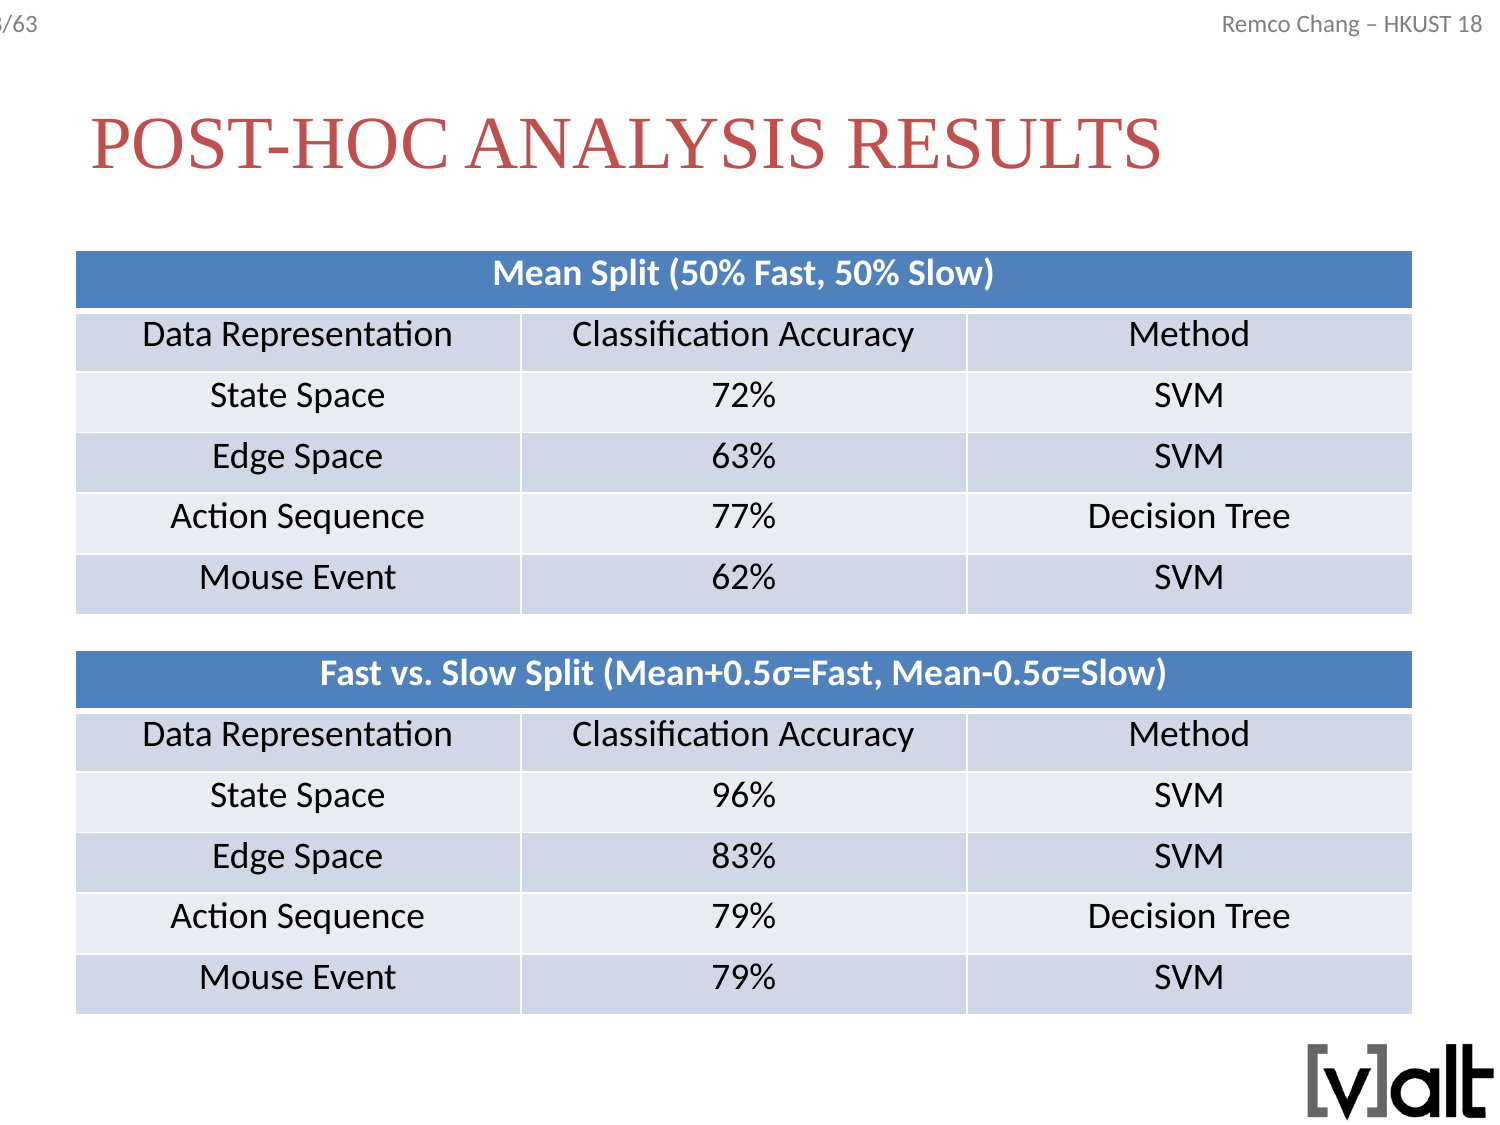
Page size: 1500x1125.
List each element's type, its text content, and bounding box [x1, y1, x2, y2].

table_cell Method [968, 714, 1412, 771]
table_cell Mouse Event [76, 955, 520, 1014]
table_cell 77% [522, 494, 966, 553]
table_cell Action Sequence [76, 494, 520, 553]
table_cell Edge Space [76, 433, 520, 492]
table_header Mean Split (50% Fast, 50% Slow) [76, 251, 1412, 308]
table_cell SVM [968, 433, 1412, 492]
table_cell Mouse Event [76, 555, 520, 614]
table_cell Data Representation [76, 714, 520, 771]
table_cell SVM [968, 773, 1412, 832]
table_cell Decision Tree [968, 494, 1412, 553]
table_cell 96% [522, 773, 966, 832]
table_cell 79% [522, 894, 966, 953]
table_header Fast vs. Slow Split (Mean+0.5σ=Fast, Mean-0.5σ=Slow) [76, 651, 1412, 708]
table_cell Decision Tree [968, 894, 1412, 953]
title Post-hoc Analysis Results [75, 45, 1425, 233]
table_cell Method [968, 314, 1412, 371]
table_cell Classification Accuracy [522, 314, 966, 371]
table_cell 83% [522, 833, 966, 892]
table_cell SVM [968, 955, 1412, 1014]
table_cell Data Representation [76, 314, 520, 371]
table_cell 72% [522, 373, 966, 432]
picture [1299, 1034, 1500, 1125]
table_cell SVM [968, 373, 1412, 432]
table_cell SVM [968, 555, 1412, 614]
table_cell 63% [522, 433, 966, 492]
table_cell State Space [76, 373, 520, 432]
table_cell State Space [76, 773, 520, 832]
table_cell Action Sequence [76, 894, 520, 953]
table_cell SVM [968, 833, 1412, 892]
table_cell 62% [522, 555, 966, 614]
table_cell Classification Accuracy [522, 714, 966, 771]
table_cell 79% [522, 955, 966, 1014]
table_cell Edge Space [76, 833, 520, 892]
